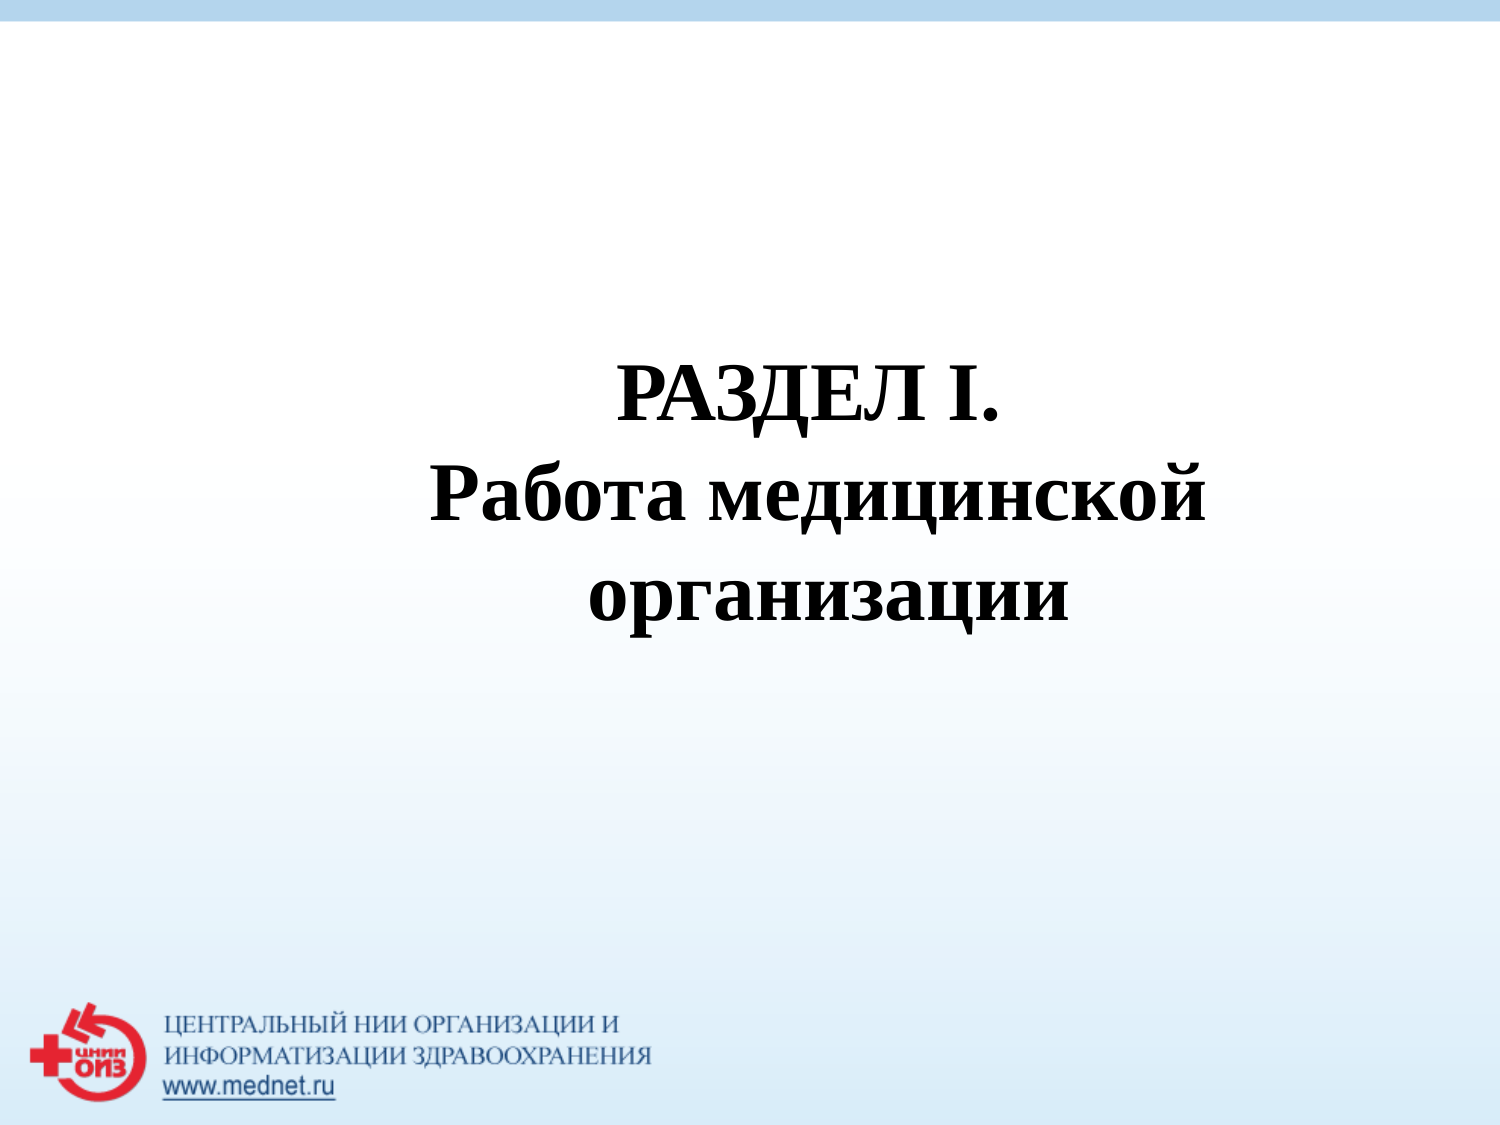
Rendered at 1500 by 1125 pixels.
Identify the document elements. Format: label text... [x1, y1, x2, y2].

title РАЗДЕЛ I. Работа медицинской организации [174, 275, 1463, 700]
picture [0, 0, 1500, 1125]
text_box [162, 849, 1450, 1088]
